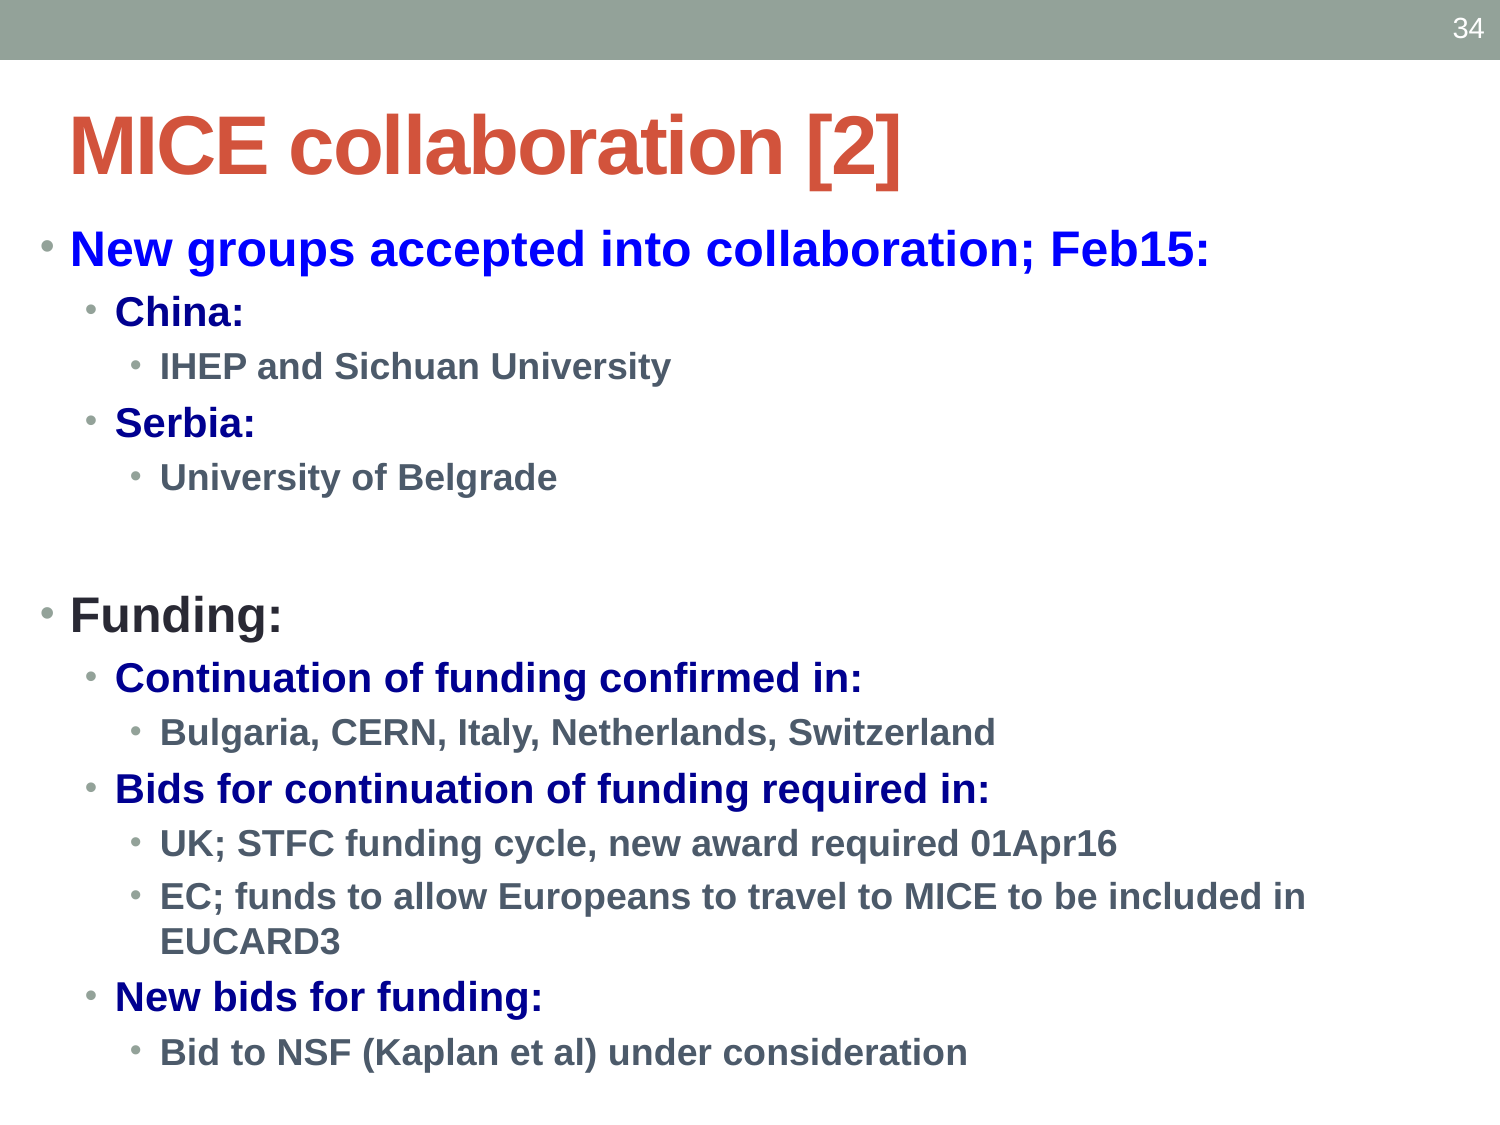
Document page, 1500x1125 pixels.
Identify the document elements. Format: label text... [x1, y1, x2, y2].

slide_number 34 [1325, 0, 1500, 54]
title MICE collaboration [2] [53, 60, 1404, 223]
list New groups accepted into collaboration; Feb15: China: IHEP and Sichuan University Serbia: University of Belgrade Funding: Continuation of funding confirmed in: Bulgaria, CERN, Italy, Netherlands, Switzerland Bids for continuation of funding required in: UK; STFC funding cycle, new award required 01Apr16 EC; funds to allow Europeans to travel to MICE to be included in EUCARD3 New bids for funding: Bid to NSF (Kaplan et al) under consideration [24, 208, 1478, 1125]
